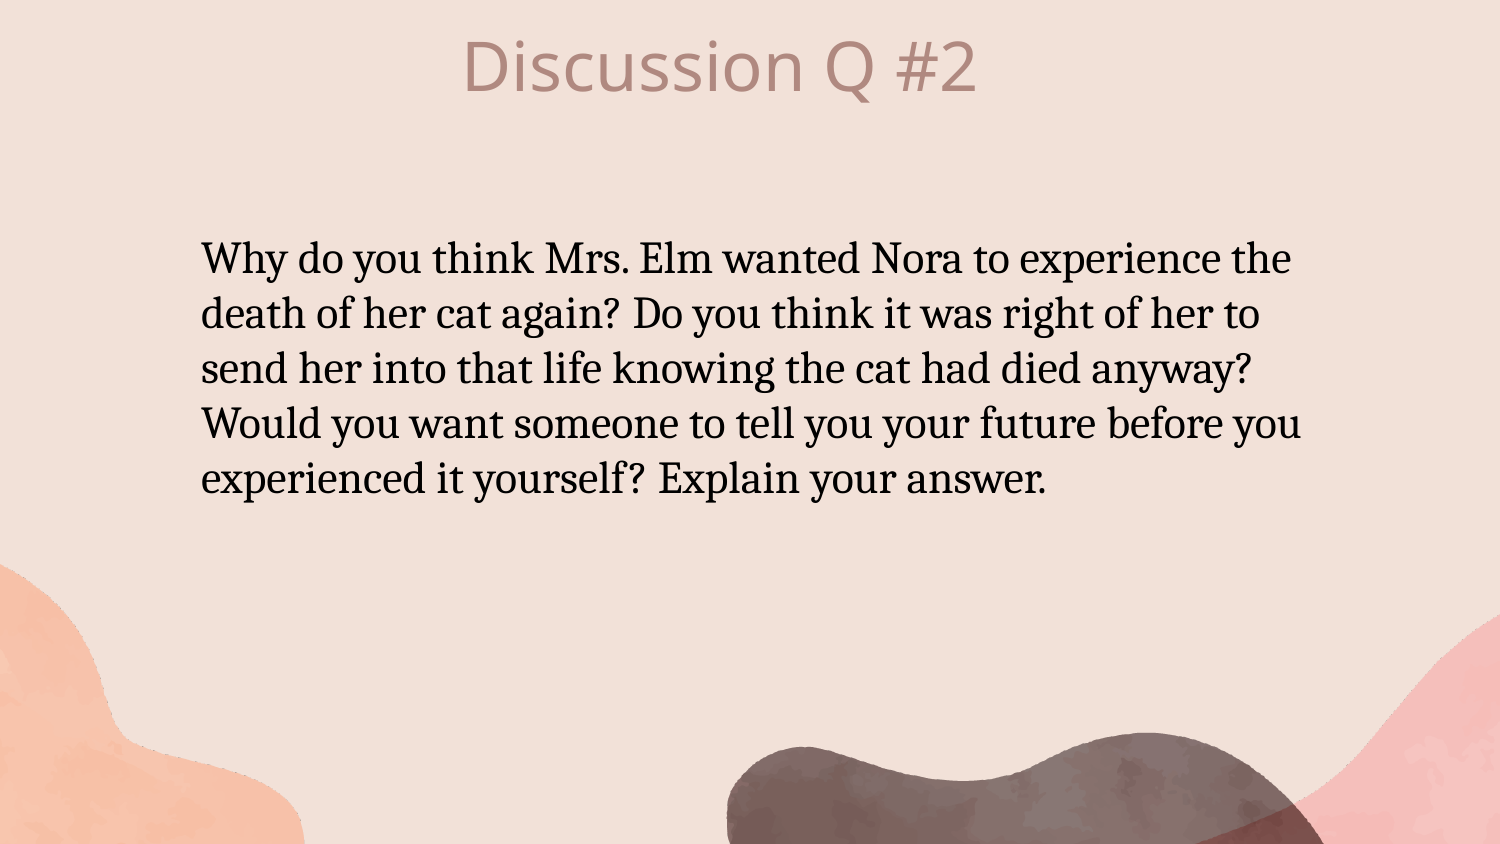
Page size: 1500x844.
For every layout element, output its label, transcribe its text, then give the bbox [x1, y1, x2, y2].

subtitle Discussion Q #2 [209, 7, 1232, 212]
text_box Why do you think Mrs. Elm wanted Nora to experience the death of her cat again? Do you think it was right of her to send her into that life knowing the cat had died anyway? Would you want someone to tell you your future before you experienced it yourself? Explain your answer. [186, 212, 1352, 518]
picture [0, 0, 1500, 844]
